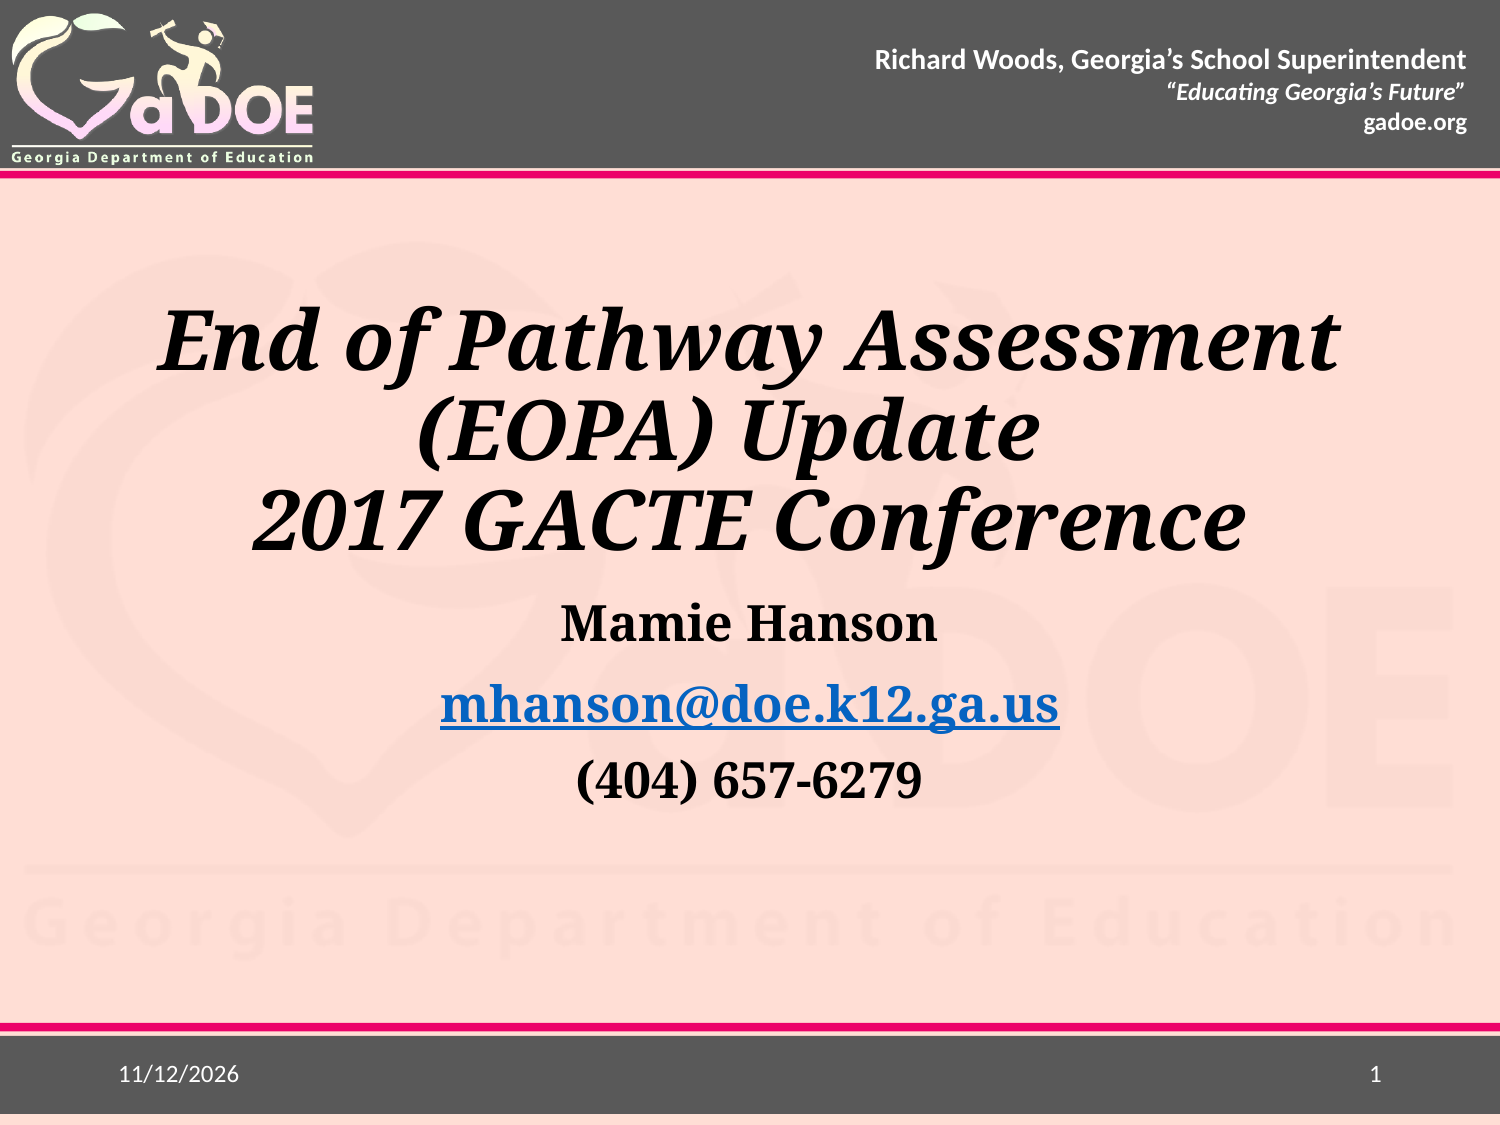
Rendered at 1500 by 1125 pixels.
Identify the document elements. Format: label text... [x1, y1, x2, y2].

title End of Pathway Assessment (EOPA) Update 2017 GACTE Conference [112, 184, 1388, 576]
subtitle Mamie Hanson mhanson@doe.k12.ga.us (404) 657-6279 [187, 590, 1313, 863]
slide_number 1 [1059, 1042, 1397, 1103]
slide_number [103, 1042, 441, 1103]
picture [19, 235, 1473, 980]
